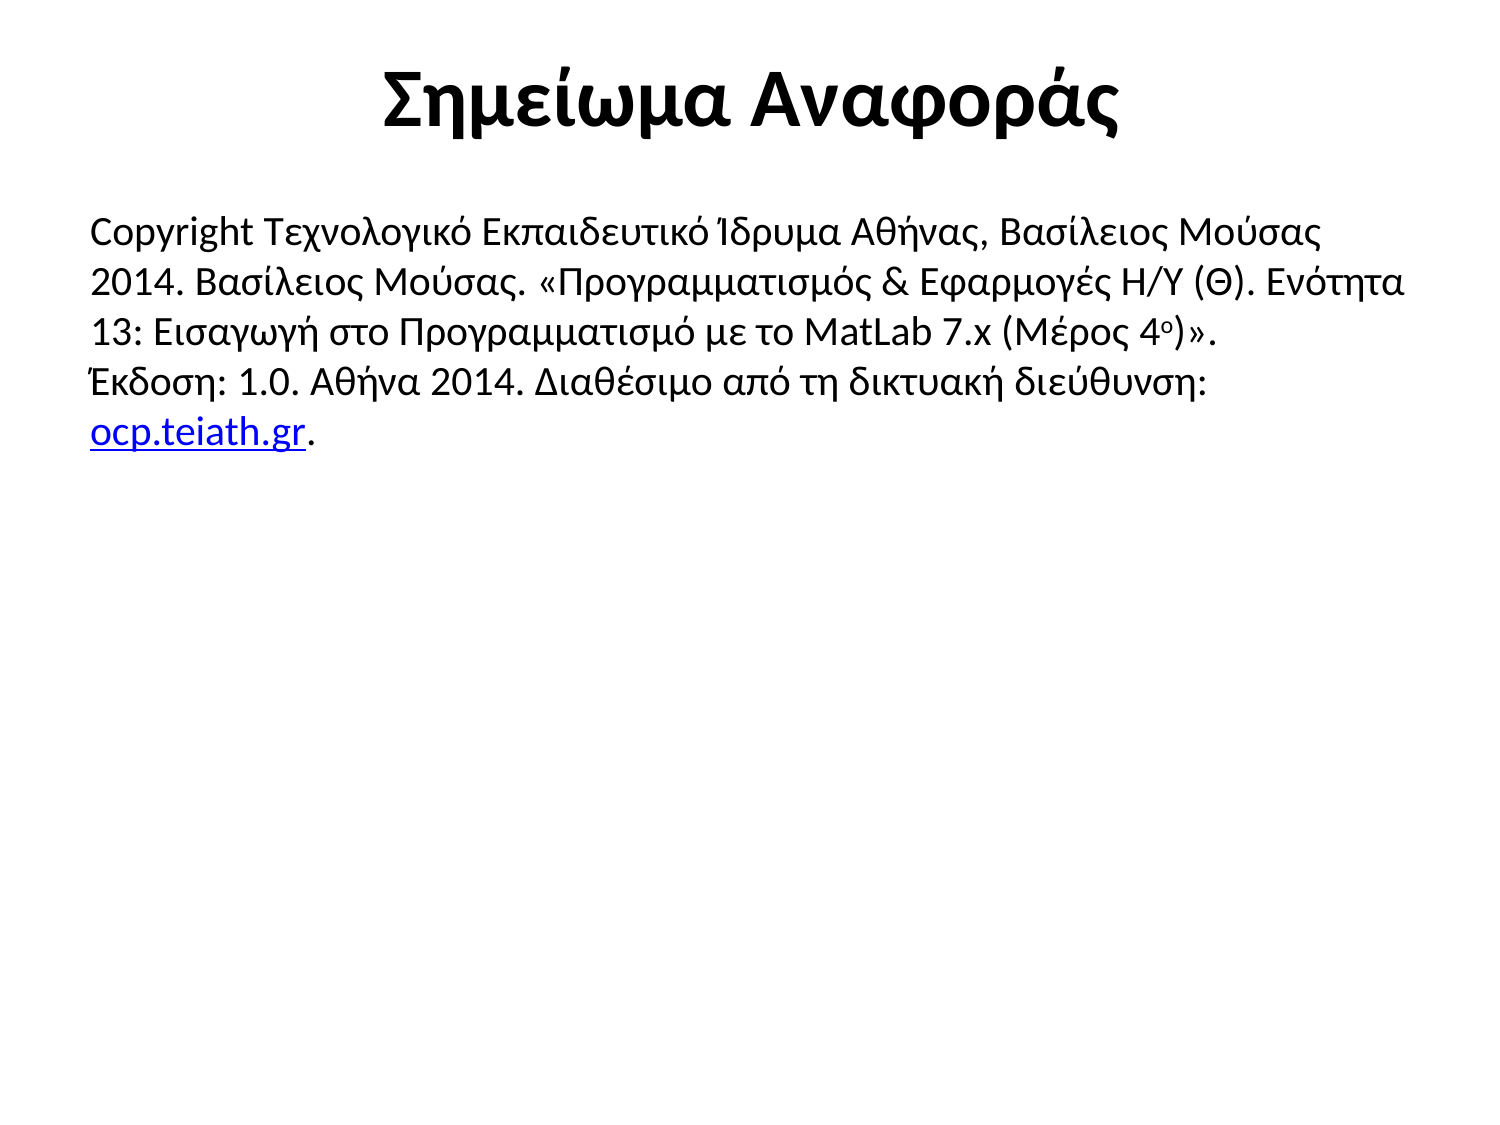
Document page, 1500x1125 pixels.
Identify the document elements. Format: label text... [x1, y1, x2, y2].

list Copyright Τεχνολογικό Εκπαιδευτικό Ίδρυμα Αθήνας, Βασίλειος Μούσας 2014. Βασίλειος Μούσας. «Προγραμματισμός & Εφαρμογές Η/Υ (Θ). Ενότητα 13: Εισαγωγή στο Προγραμματισμό με το MatLab 7.x (Μέρος 4ο)». Έκδοση: 1.0. Αθήνα 2014. Διαθέσιμο από τη δικτυακή διεύθυνση: ocp.teiath.gr. [75, 196, 1425, 1024]
title Σημείωμα Αναφοράς [76, 19, 1427, 169]
